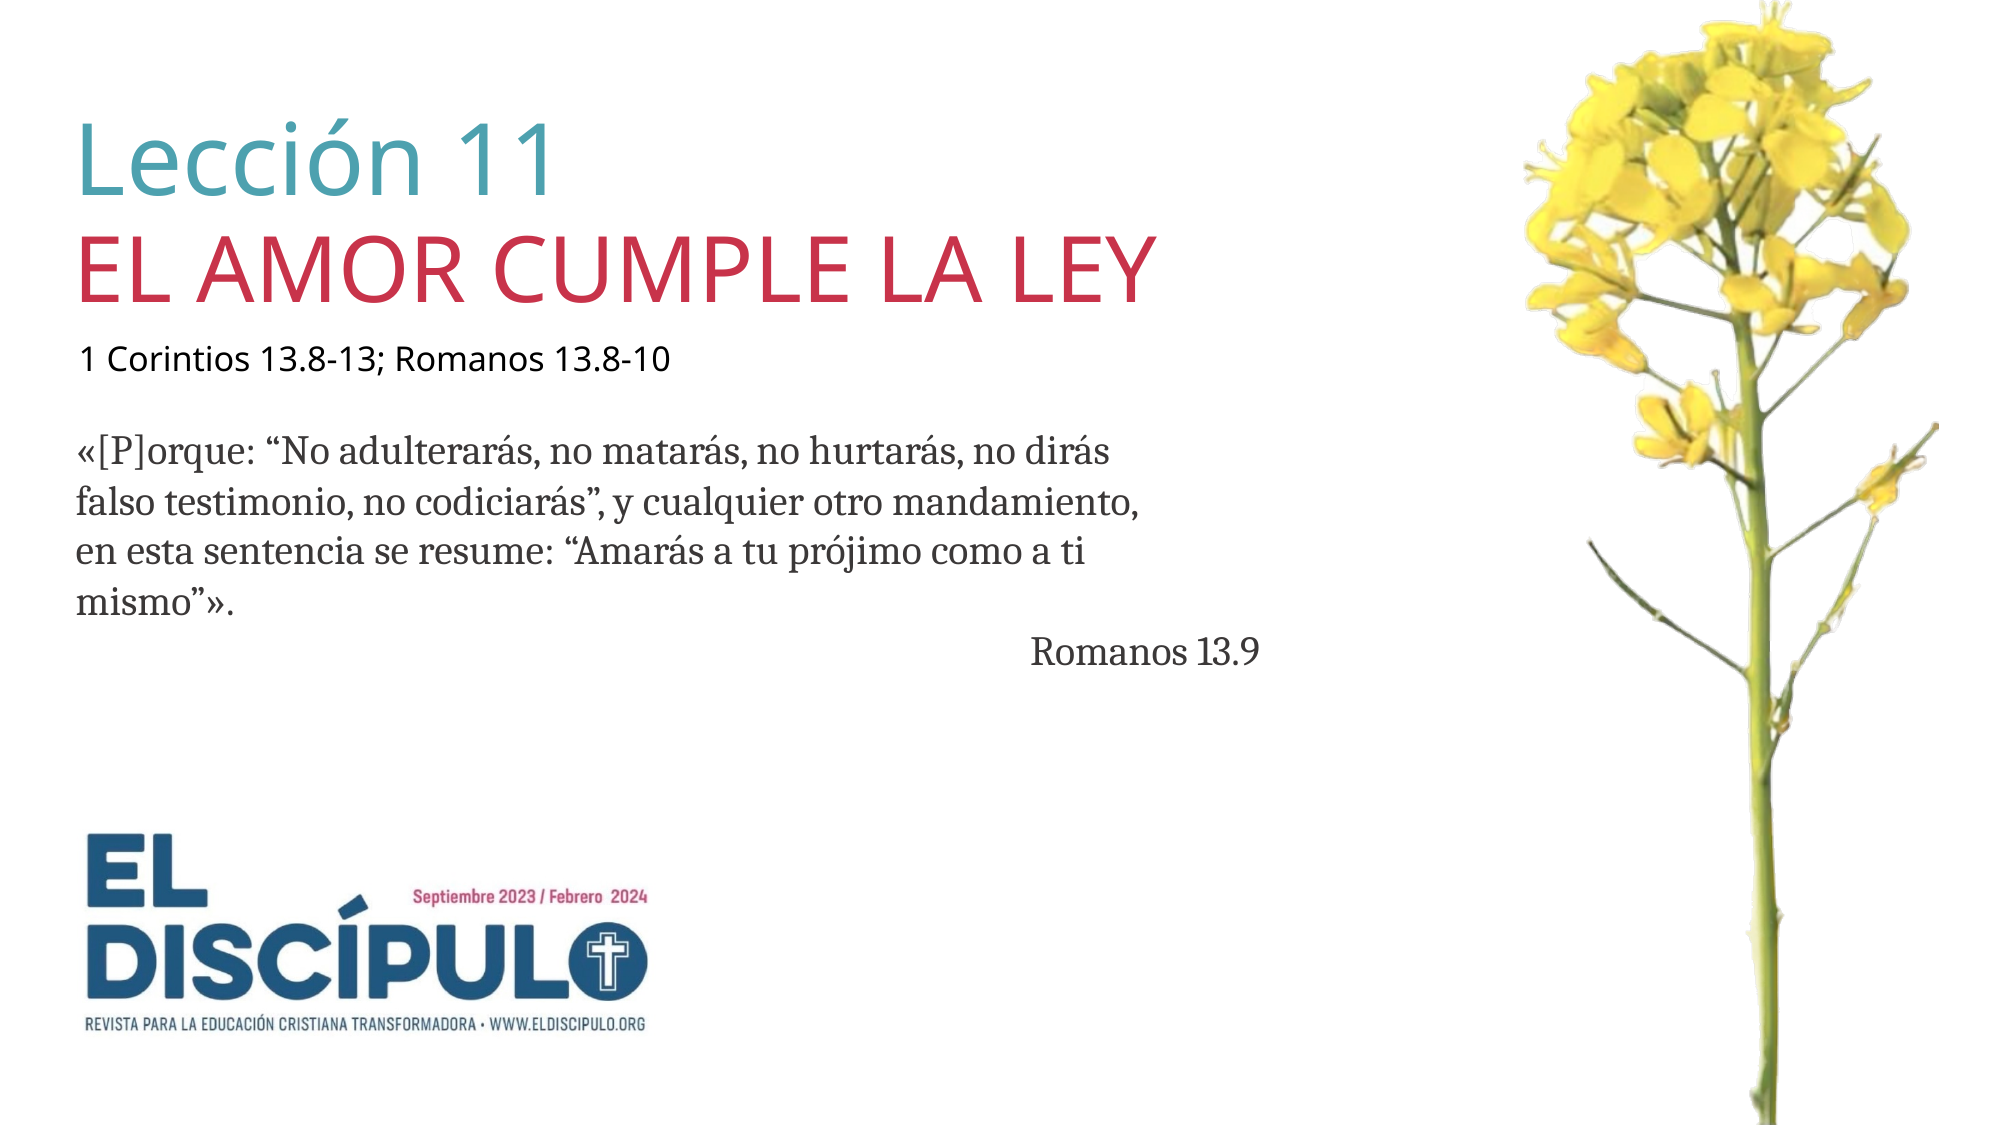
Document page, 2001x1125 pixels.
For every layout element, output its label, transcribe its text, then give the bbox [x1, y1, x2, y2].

title Lección 11 EL AMOR CUMPLE LA LEY [65, 0, 1522, 333]
picture [1522, 0, 1939, 1125]
picture [0, 784, 733, 1074]
text_box «[P]orque: “No adulterarás, no matarás, no hurtarás, no dirás falso testimonio, no codiciarás”, y cualquier otro mandamiento, en esta sentencia se resume: “Amarás a tu prójimo como a ti mismo”». Romanos 13.9 [68, 415, 1268, 681]
subtitle 1 Corintios 13.8-13; Romanos 13.8-10 [70, 334, 801, 408]
